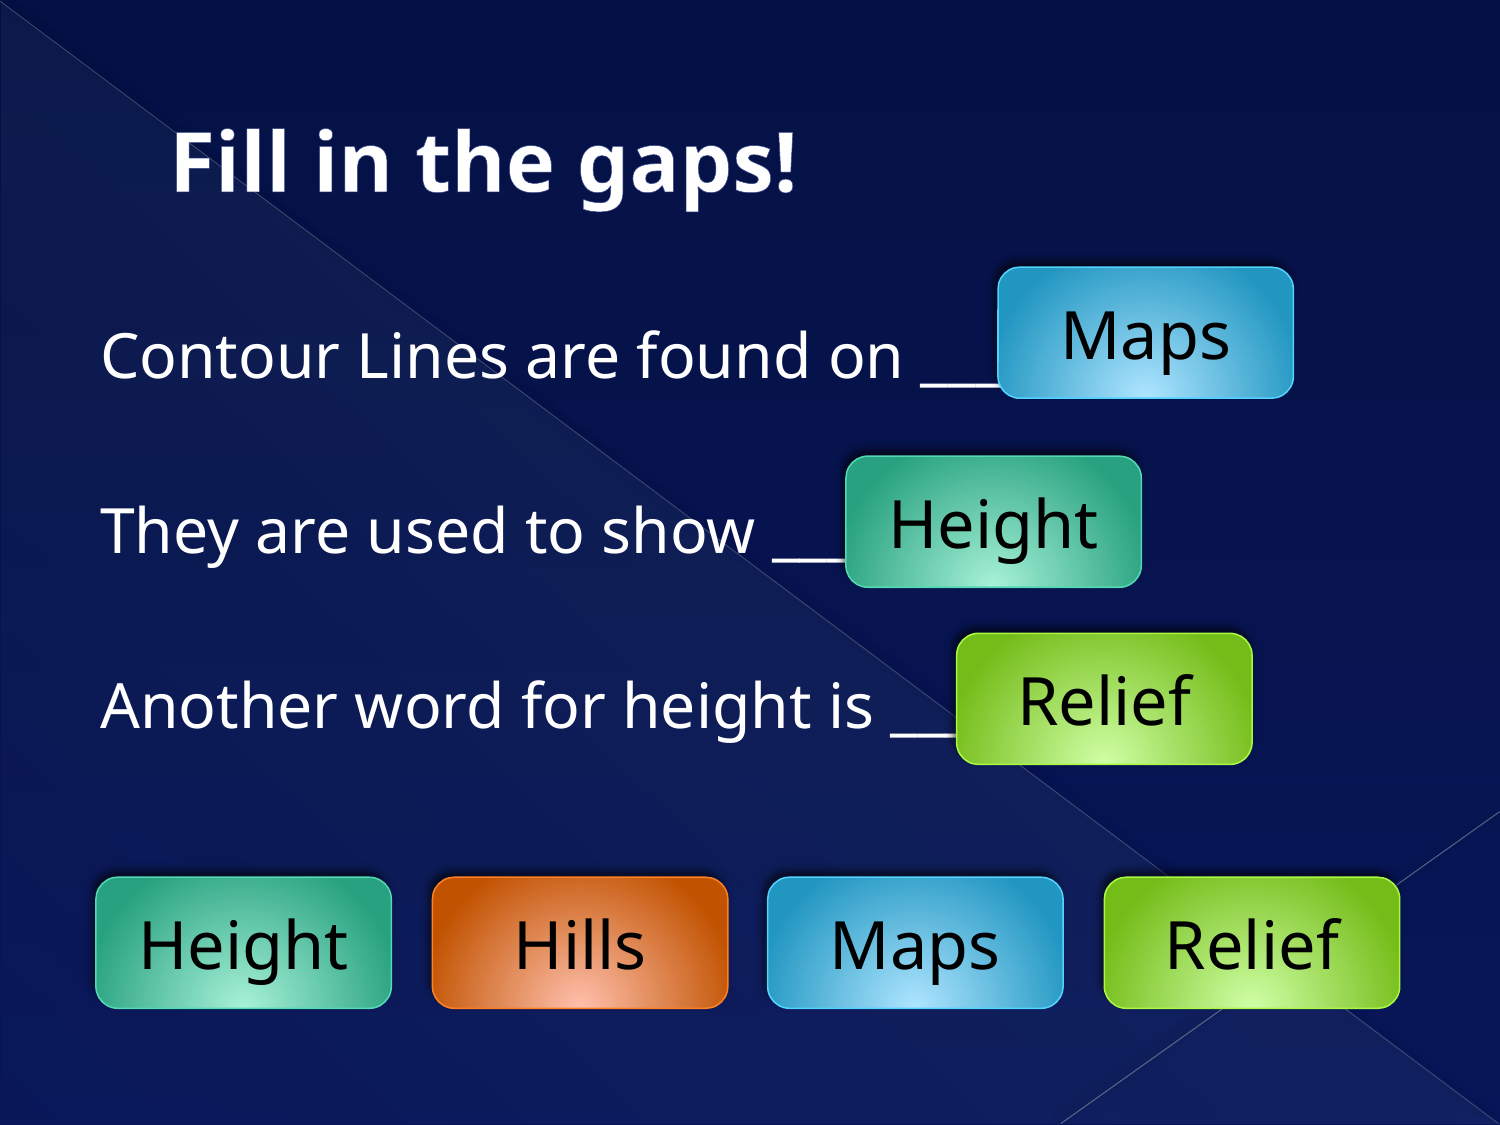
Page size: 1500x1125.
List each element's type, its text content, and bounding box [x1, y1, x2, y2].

text_box Maps [766, 876, 1064, 1010]
title Fill in the gaps! [75, 43, 1425, 274]
text_box Relief [955, 632, 1253, 766]
text_box Maps [997, 266, 1295, 399]
text_box Relief [1103, 876, 1401, 1010]
text_box Height [845, 455, 1143, 589]
text_box Height [95, 876, 393, 1010]
text_box Hills [431, 876, 729, 1010]
list Contour Lines are found on _____________ They are used to show _____________ Another word for height is _____________ [75, 308, 1425, 835]
